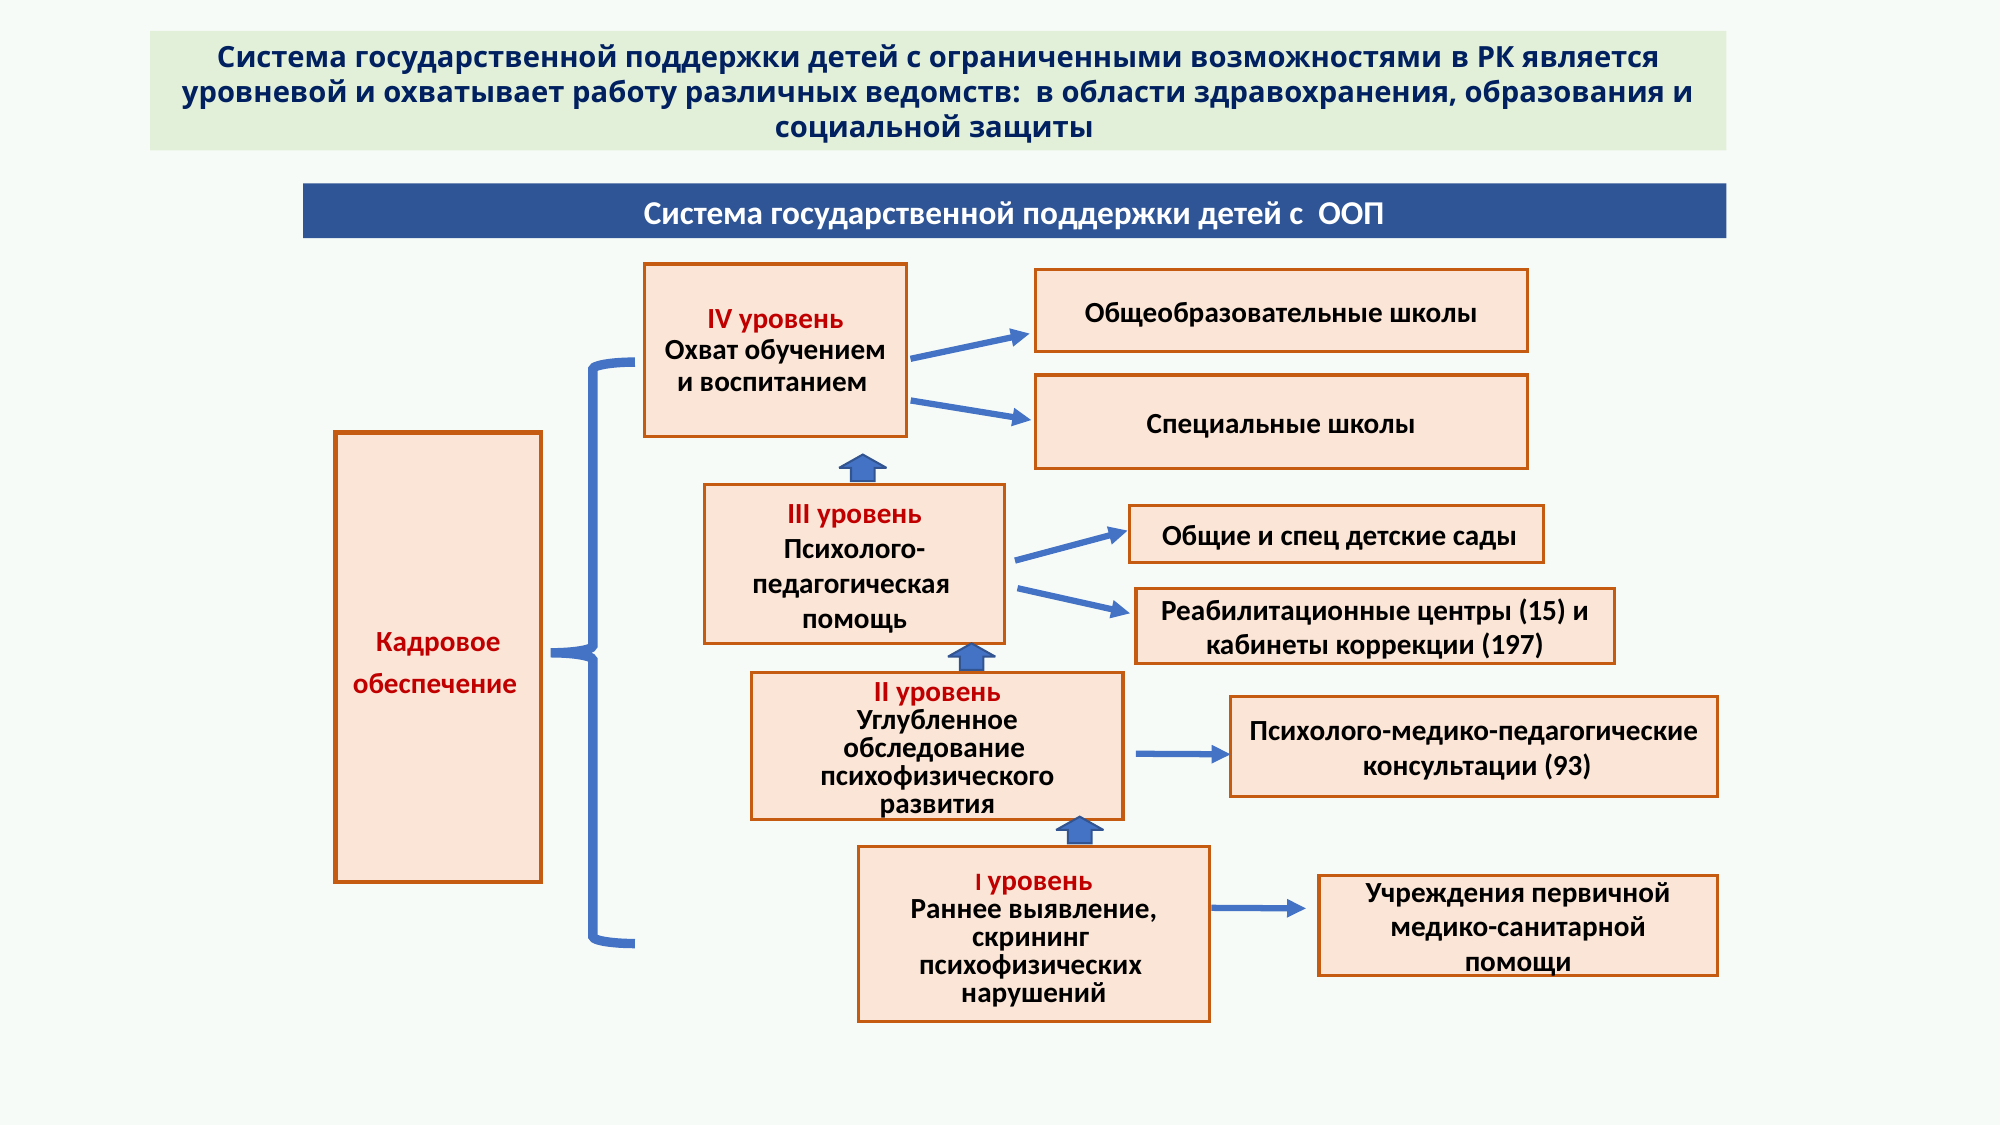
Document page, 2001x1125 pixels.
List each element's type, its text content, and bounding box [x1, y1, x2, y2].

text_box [910, 400, 1032, 421]
text_box Реабилитационные центры (15) и кабинеты коррекции (197) [1135, 588, 1615, 664]
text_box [910, 333, 1030, 359]
text_box Общие и спец детские сады [1129, 505, 1544, 563]
text_box Кадровое обеспечение [335, 432, 542, 883]
text_box [947, 642, 996, 671]
text_box [550, 361, 635, 945]
text_box I уровень Раннее выявление, скрининг психофизических нарушений [858, 846, 1210, 1022]
text_box Система государственной поддержки детей с ограниченными возможностями в РК является уровневой и охватывает работу различных ведомств: в области здравохранения, образования и социальной защиты [150, 30, 1727, 151]
text_box [838, 453, 887, 483]
text_box Общеобразовательные школы [1035, 269, 1528, 352]
text_box II уровень Углубленное обследование психофизического развития [751, 672, 1124, 820]
text_box III уровень Психолого-педагогическая помощь [704, 484, 1005, 644]
text_box Специальные школы [1035, 374, 1528, 469]
text_box Система государственной поддержки детей с ООП [303, 183, 1727, 239]
text_box Психолого-медико-педагогические консультации (93) [1230, 696, 1718, 797]
text_box Учреждения первичной медико-санитарной помощи [1318, 875, 1718, 976]
text_box IV уровень Охват обучением и воспитанием [644, 264, 907, 437]
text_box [1017, 588, 1130, 614]
text_box [1055, 815, 1104, 845]
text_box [1014, 530, 1128, 561]
